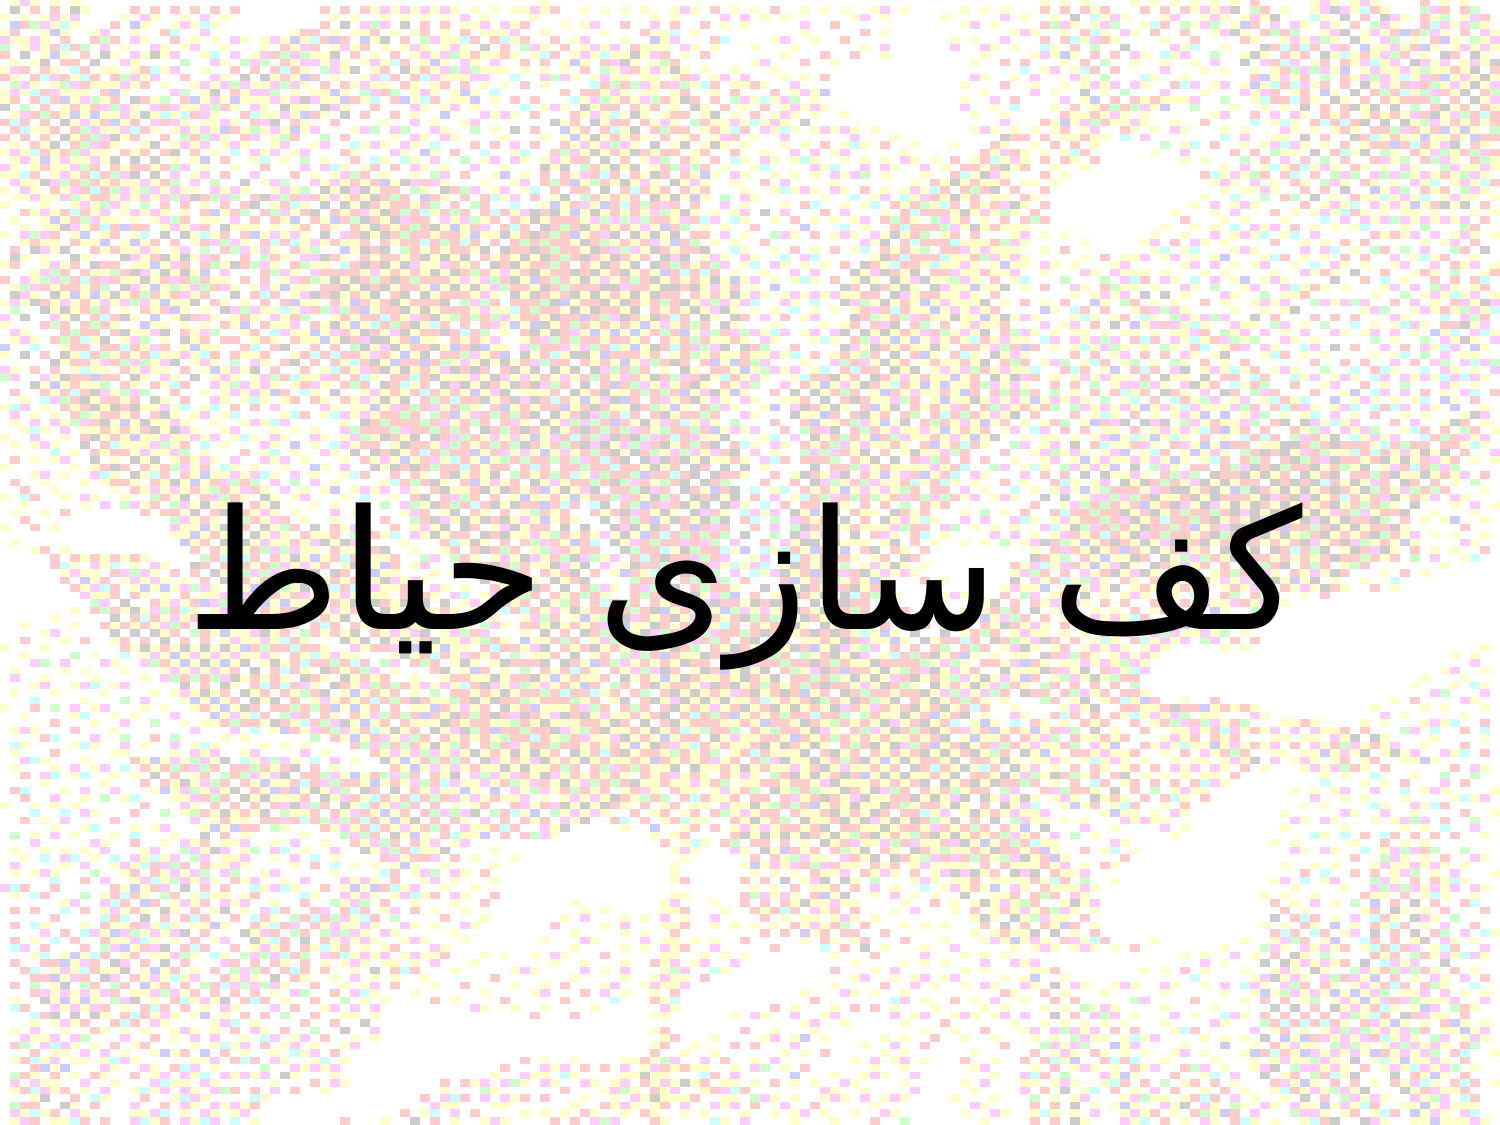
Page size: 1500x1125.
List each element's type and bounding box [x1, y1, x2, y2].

list [0, 0, 1500, 1125]
